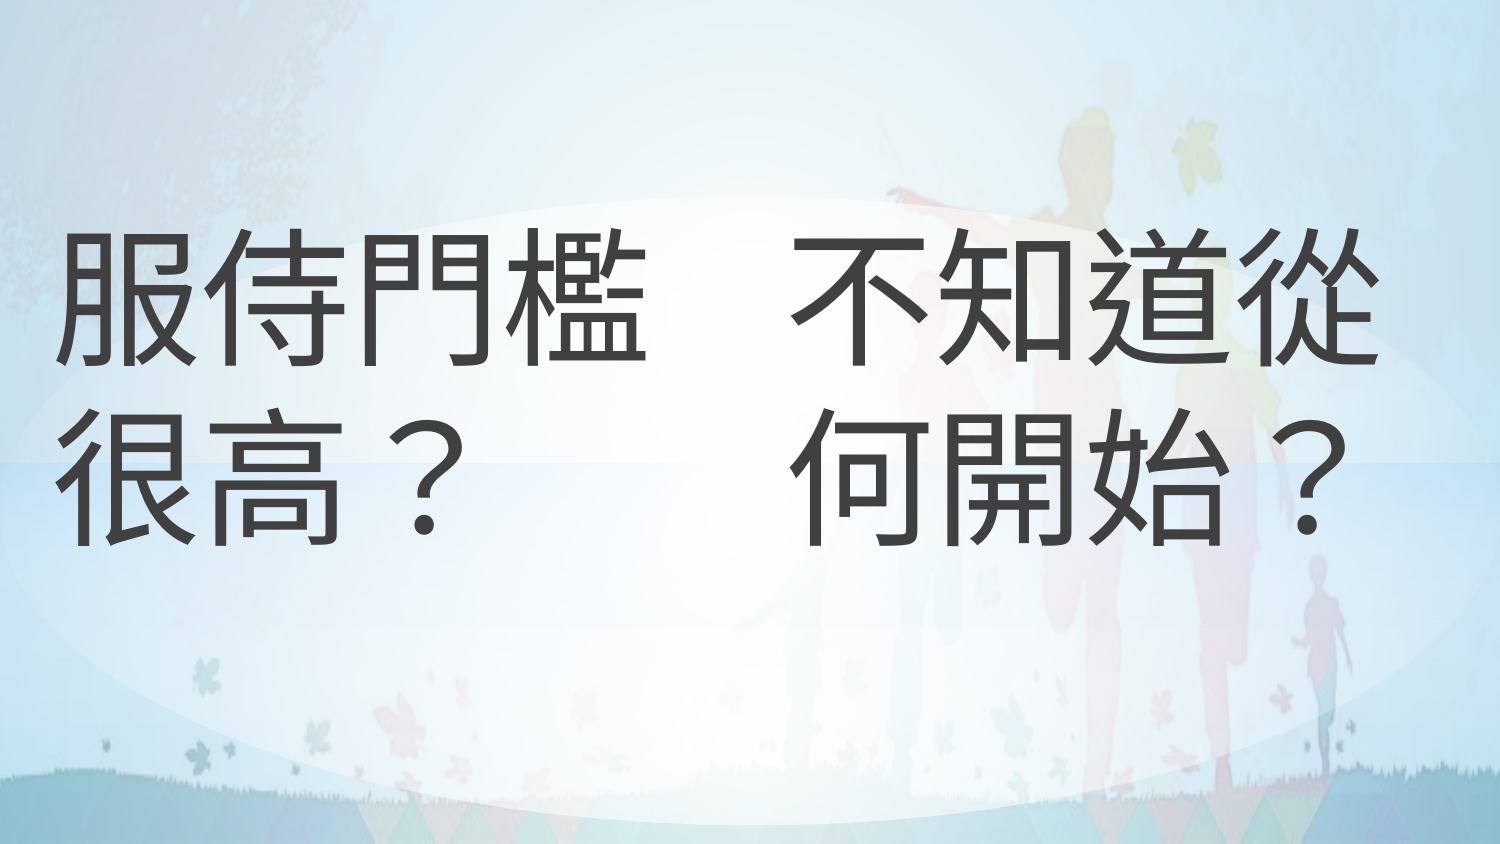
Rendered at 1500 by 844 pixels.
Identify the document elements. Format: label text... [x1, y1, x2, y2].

list 不知道從何開始？ [761, 197, 1447, 742]
list 服侍門檻很高？ [29, 197, 687, 753]
